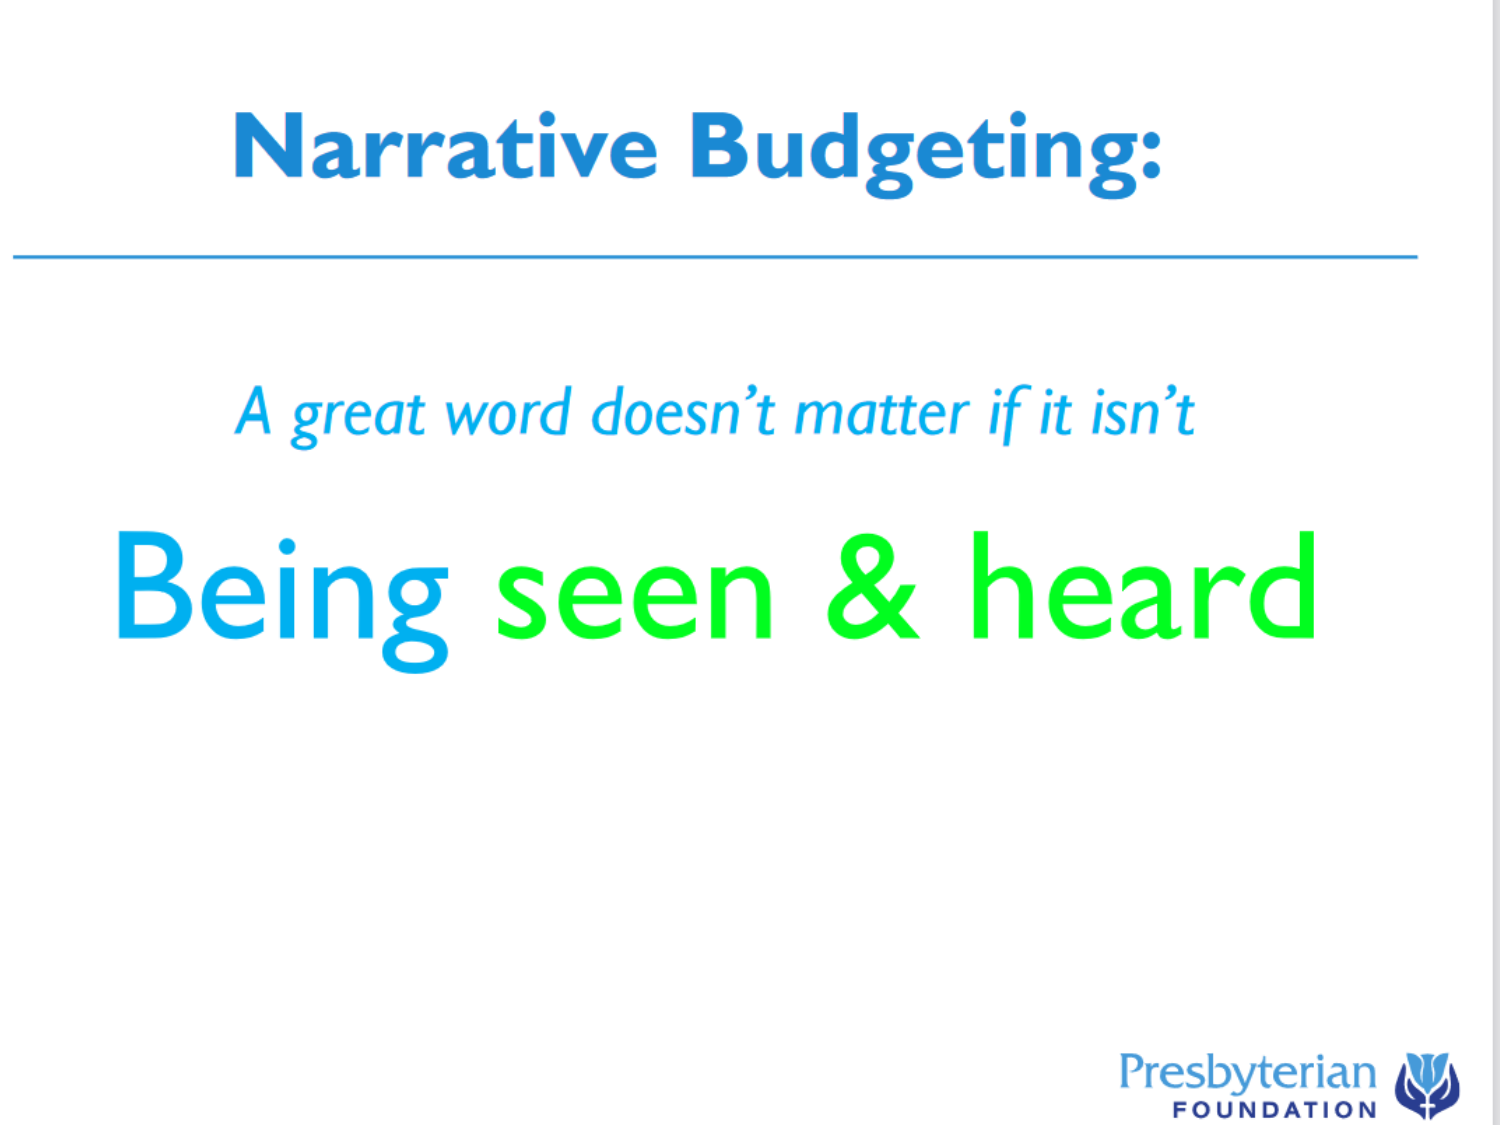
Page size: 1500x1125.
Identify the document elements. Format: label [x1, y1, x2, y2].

list [0, 0, 1500, 1125]
